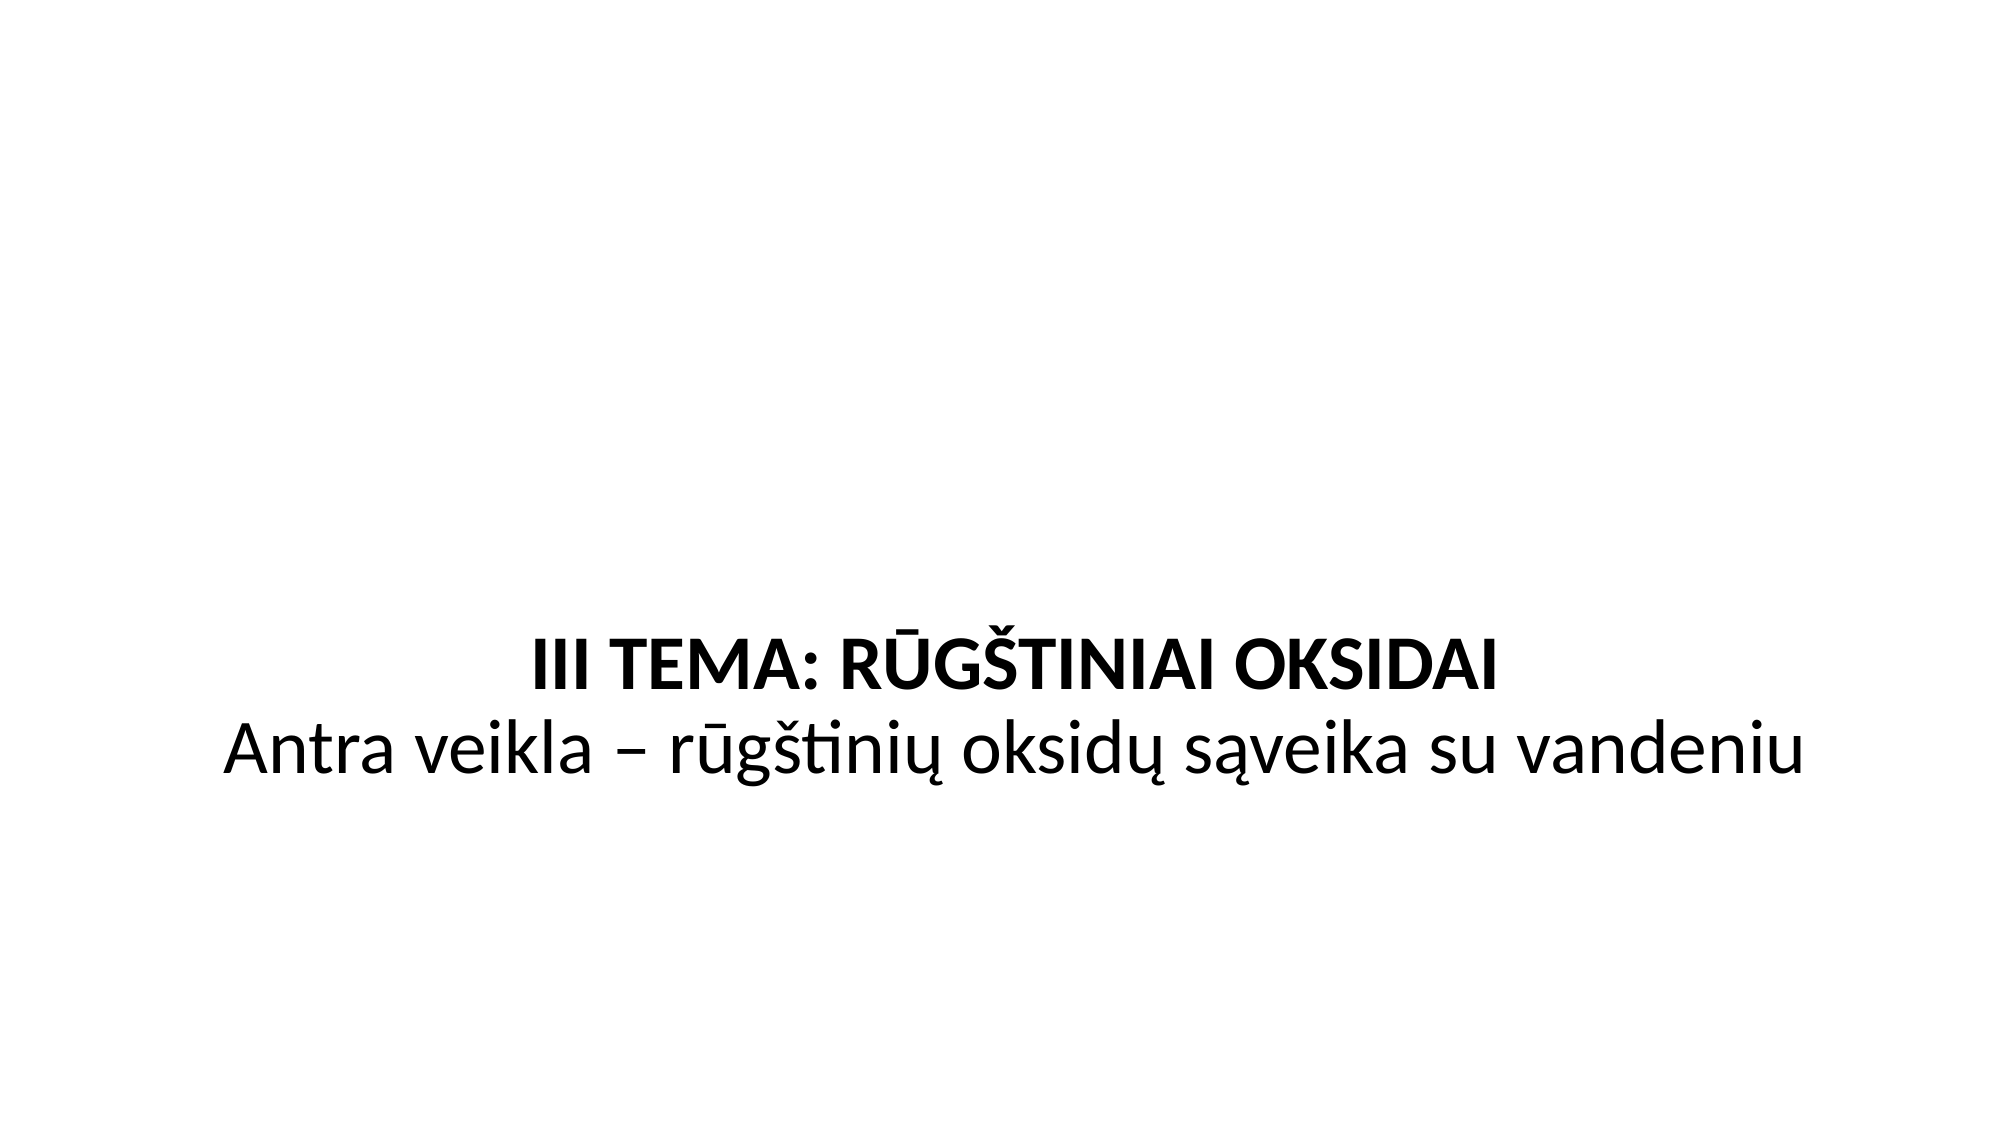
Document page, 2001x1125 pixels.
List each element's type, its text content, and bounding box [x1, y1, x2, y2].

title III TEMA: RŪGŠTINIAI OKSIDAI Antra veikla – rūgštinių oksidų sąveika su vandeniu [95, 184, 1937, 1042]
